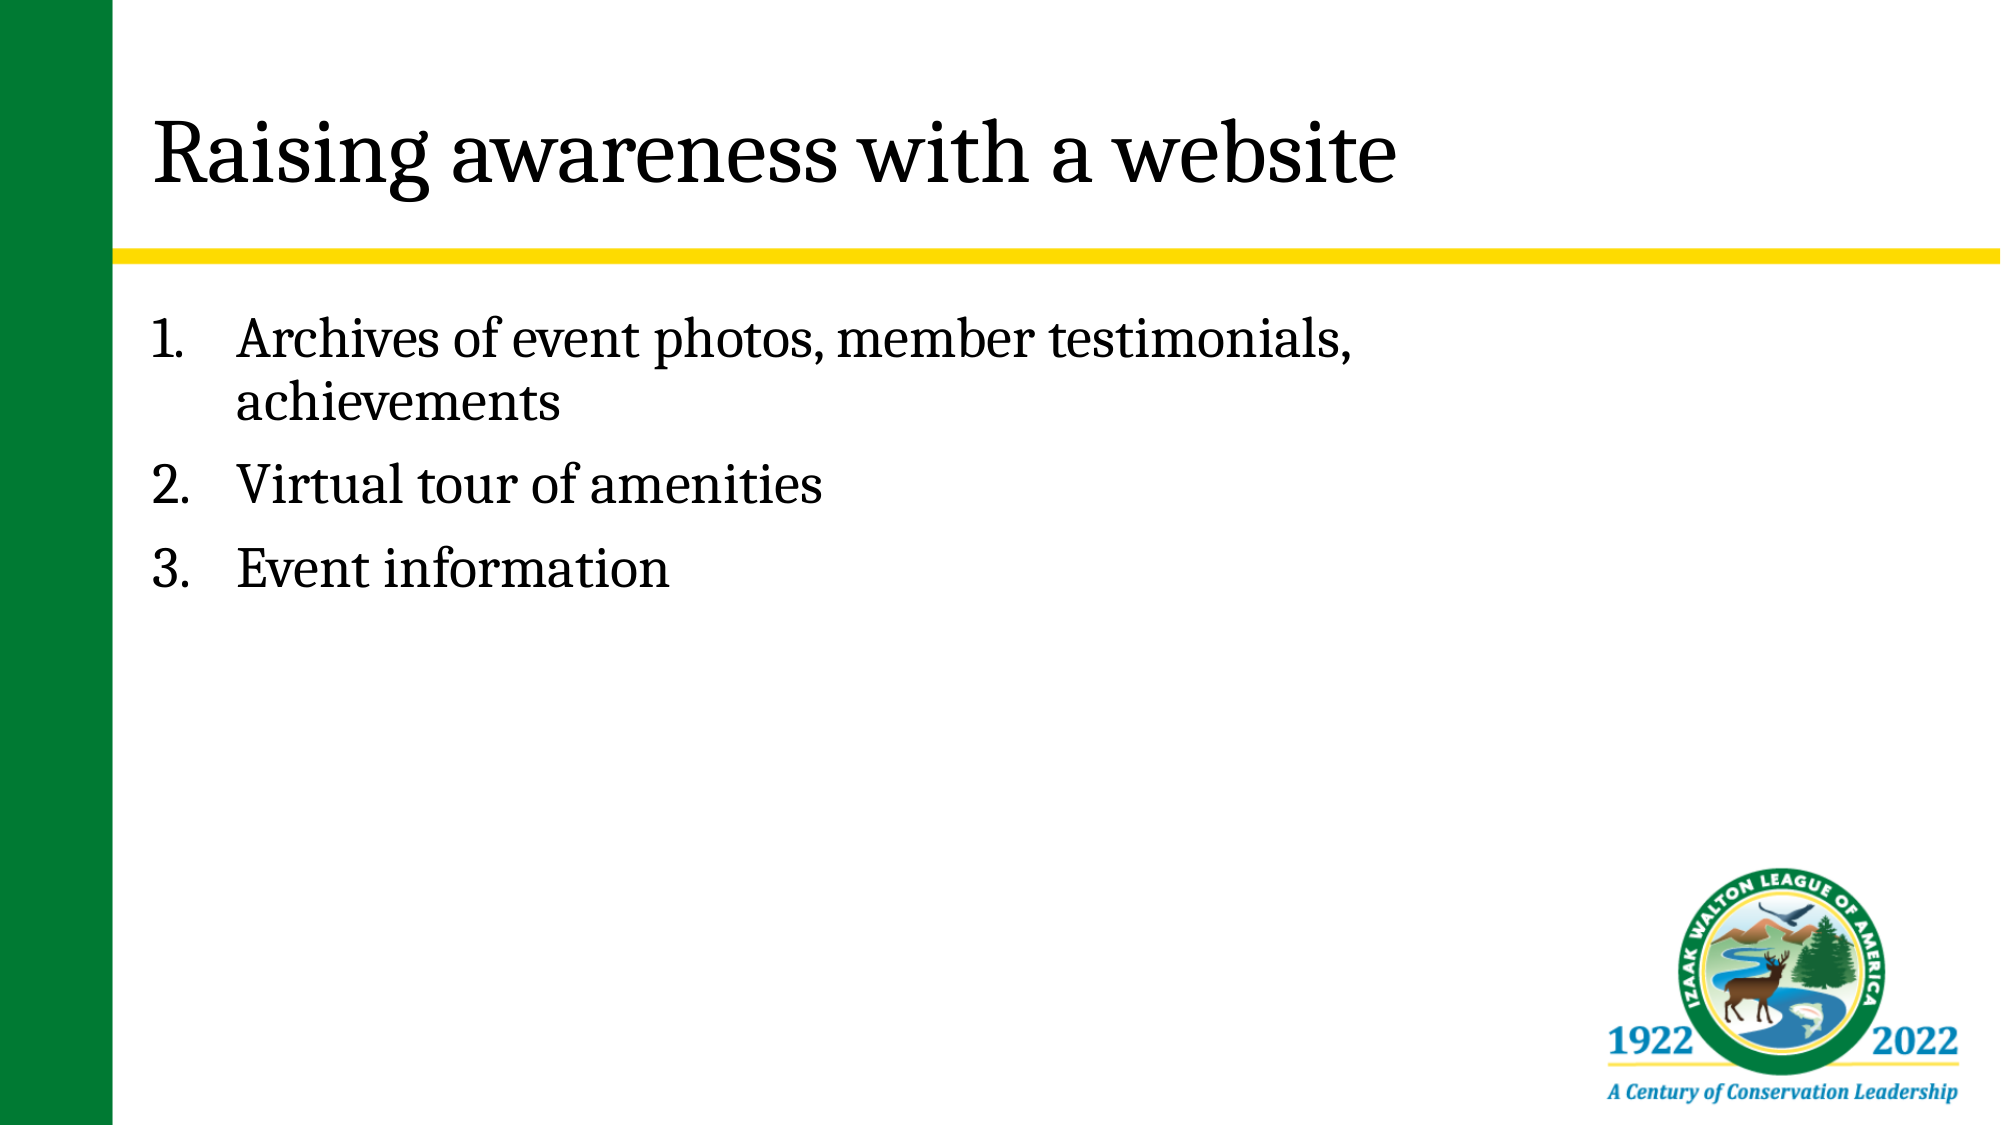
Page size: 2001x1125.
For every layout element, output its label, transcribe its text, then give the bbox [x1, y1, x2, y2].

list Archives of event photos, member testimonials, achievements Virtual tour of amenities Event information [137, 299, 1655, 999]
picture [0, 0, 2001, 1125]
title Raising awareness with a website [137, 59, 1863, 246]
